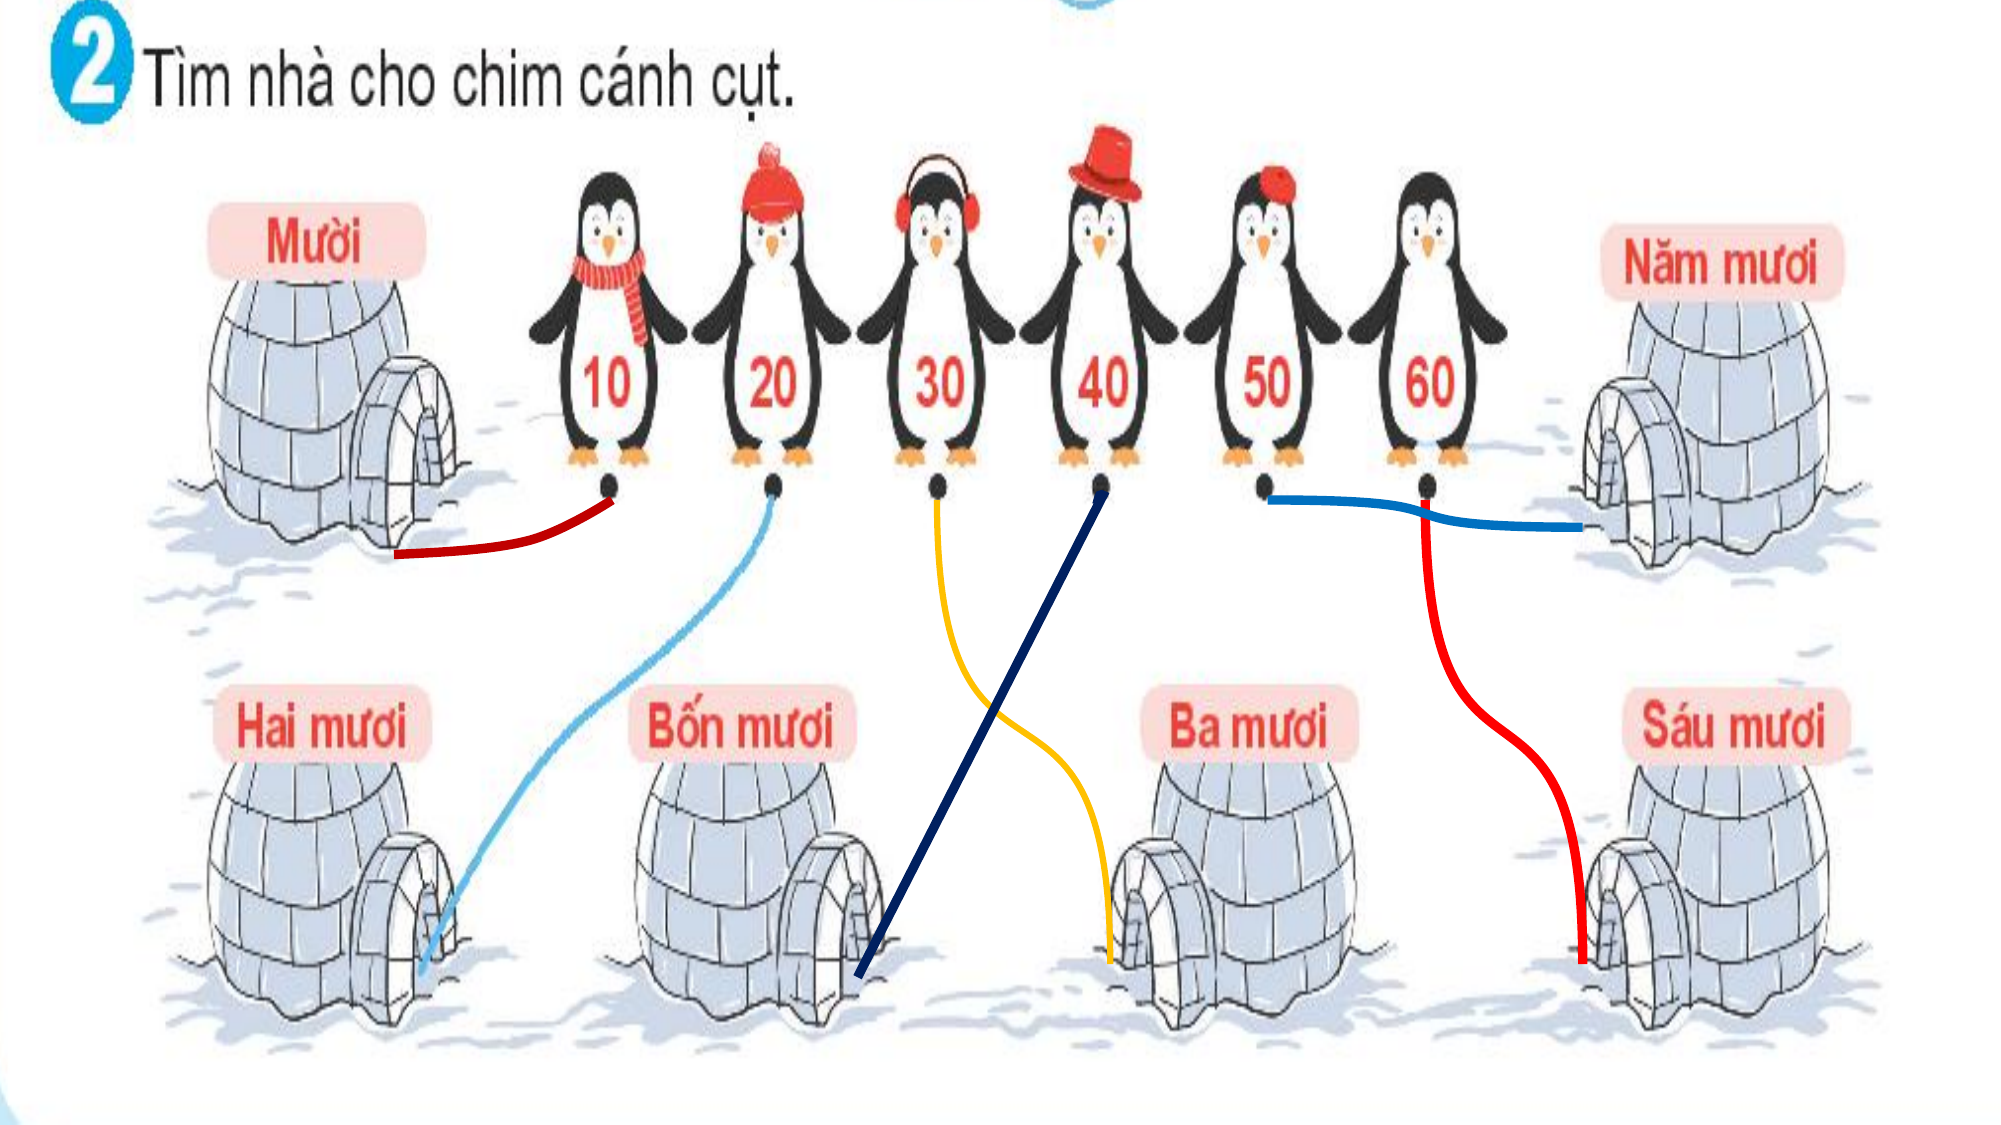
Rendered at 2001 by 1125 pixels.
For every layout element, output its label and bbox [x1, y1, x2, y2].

text_box [1267, 499, 1583, 528]
text_box [1271, 653, 1737, 811]
text_box [791, 645, 1256, 819]
picture [0, 0, 2000, 1125]
